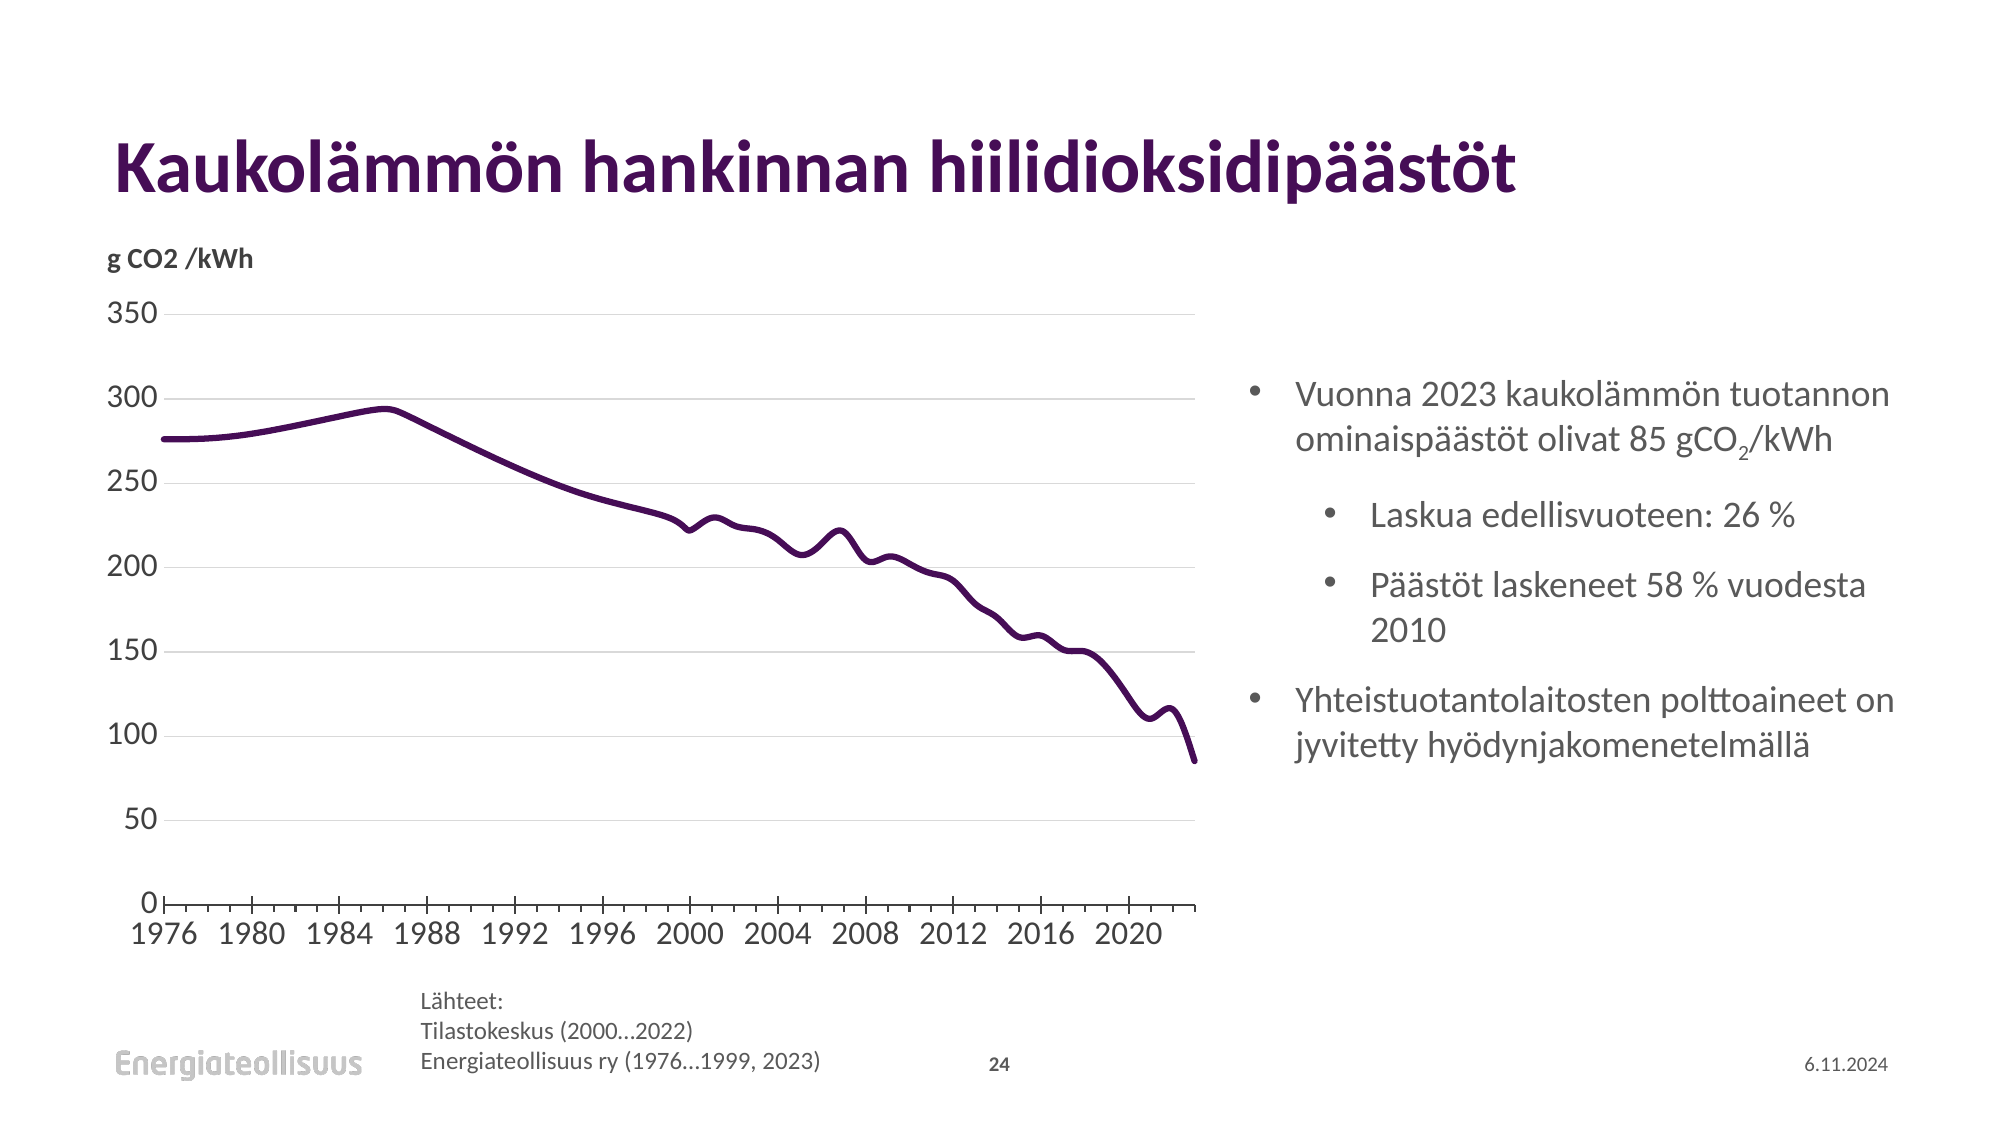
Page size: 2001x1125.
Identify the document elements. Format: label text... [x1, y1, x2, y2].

picture [116, 1050, 362, 1081]
title Kaukolämmön hankinnan hiilidioksidipäästöt [100, 59, 1656, 278]
chart [100, 237, 1234, 983]
text_box Vuonna 2023 kaukolämmön tuotannon ominaispäästöt olivat 85 gCO2/kWh Laskua edellisvuoteen: 26 % Päästöt laskeneet 58 % vuodesta 2010 Yhteistuotantolaitosten polttoaineet on jyvitetty hyödynjakomenetelmällä [1234, 361, 1948, 982]
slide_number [1736, 1042, 1904, 1084]
text_box Lähteet: Tilastokeskus (2000…2022) Energiateollisuus ry (1976…1999, 2023) [405, 983, 1032, 1082]
slide_number 24 [954, 1042, 1045, 1084]
